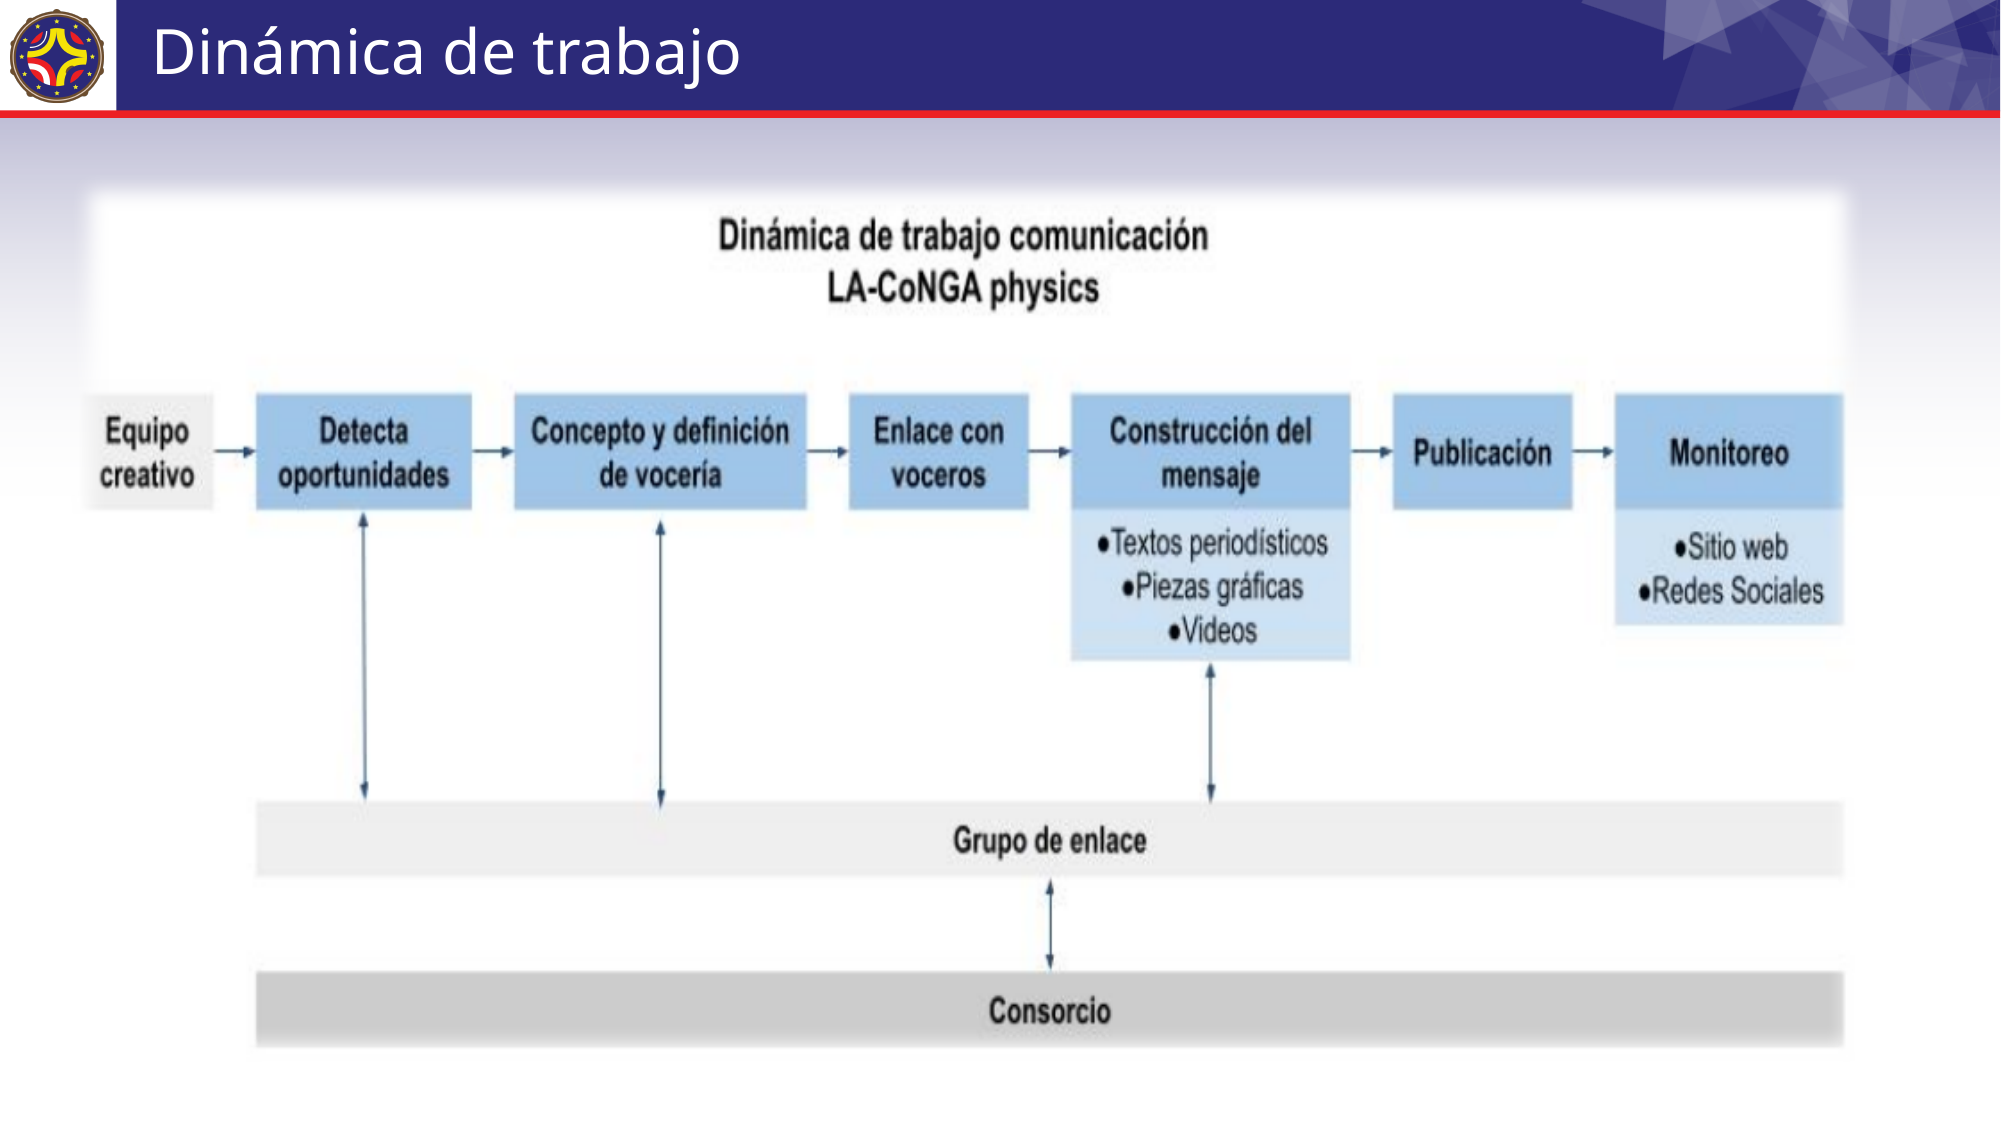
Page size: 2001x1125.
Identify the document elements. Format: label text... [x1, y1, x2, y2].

picture [10, 9, 104, 105]
picture [1535, 0, 2001, 110]
title Dinámica de trabajo [136, 12, 1862, 101]
picture [0, 118, 2001, 1062]
